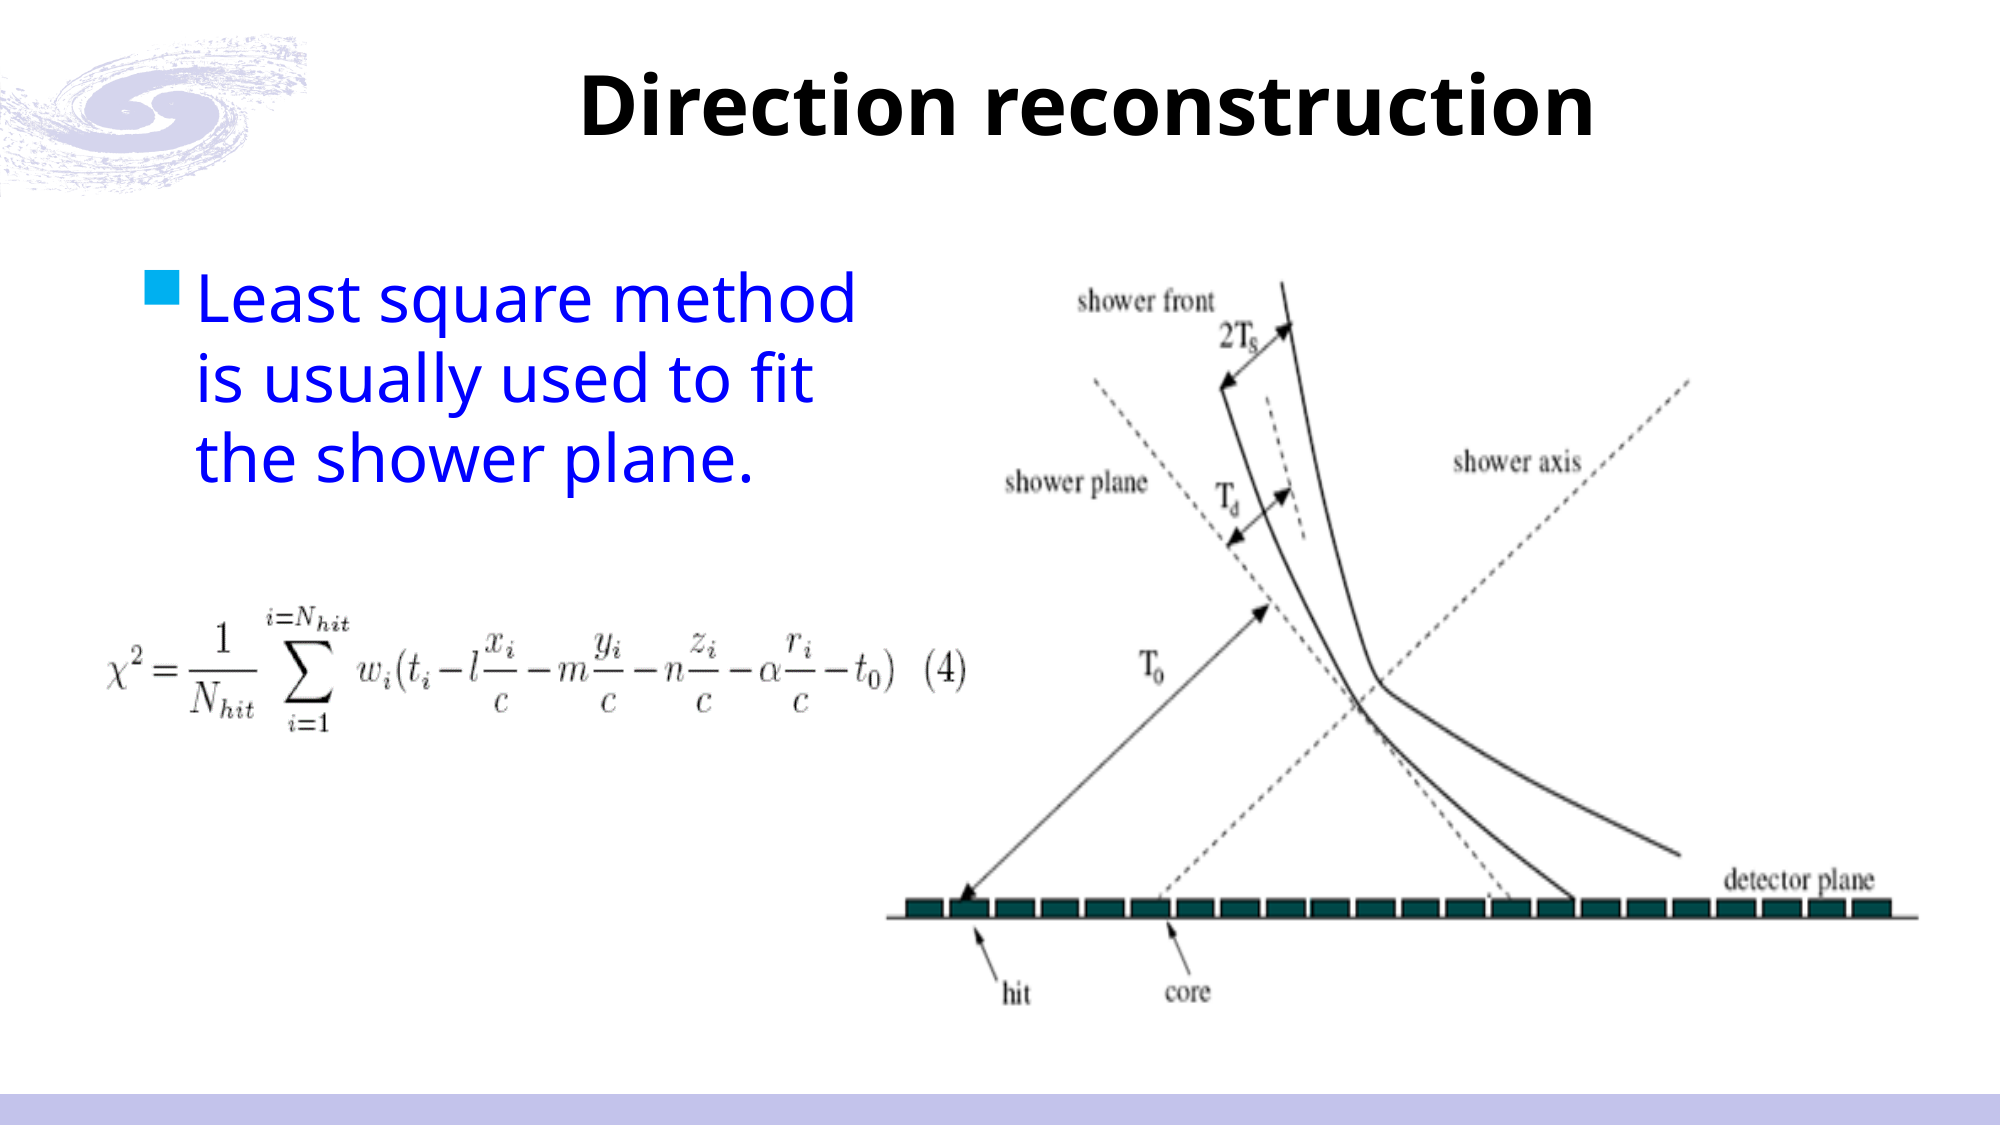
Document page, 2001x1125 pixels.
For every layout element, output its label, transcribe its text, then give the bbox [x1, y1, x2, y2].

picture [0, 27, 306, 197]
title Direction reconstruction [306, 8, 1869, 197]
picture [97, 247, 1936, 1036]
list Least square method is usually used to fit the shower plane. [124, 247, 858, 582]
